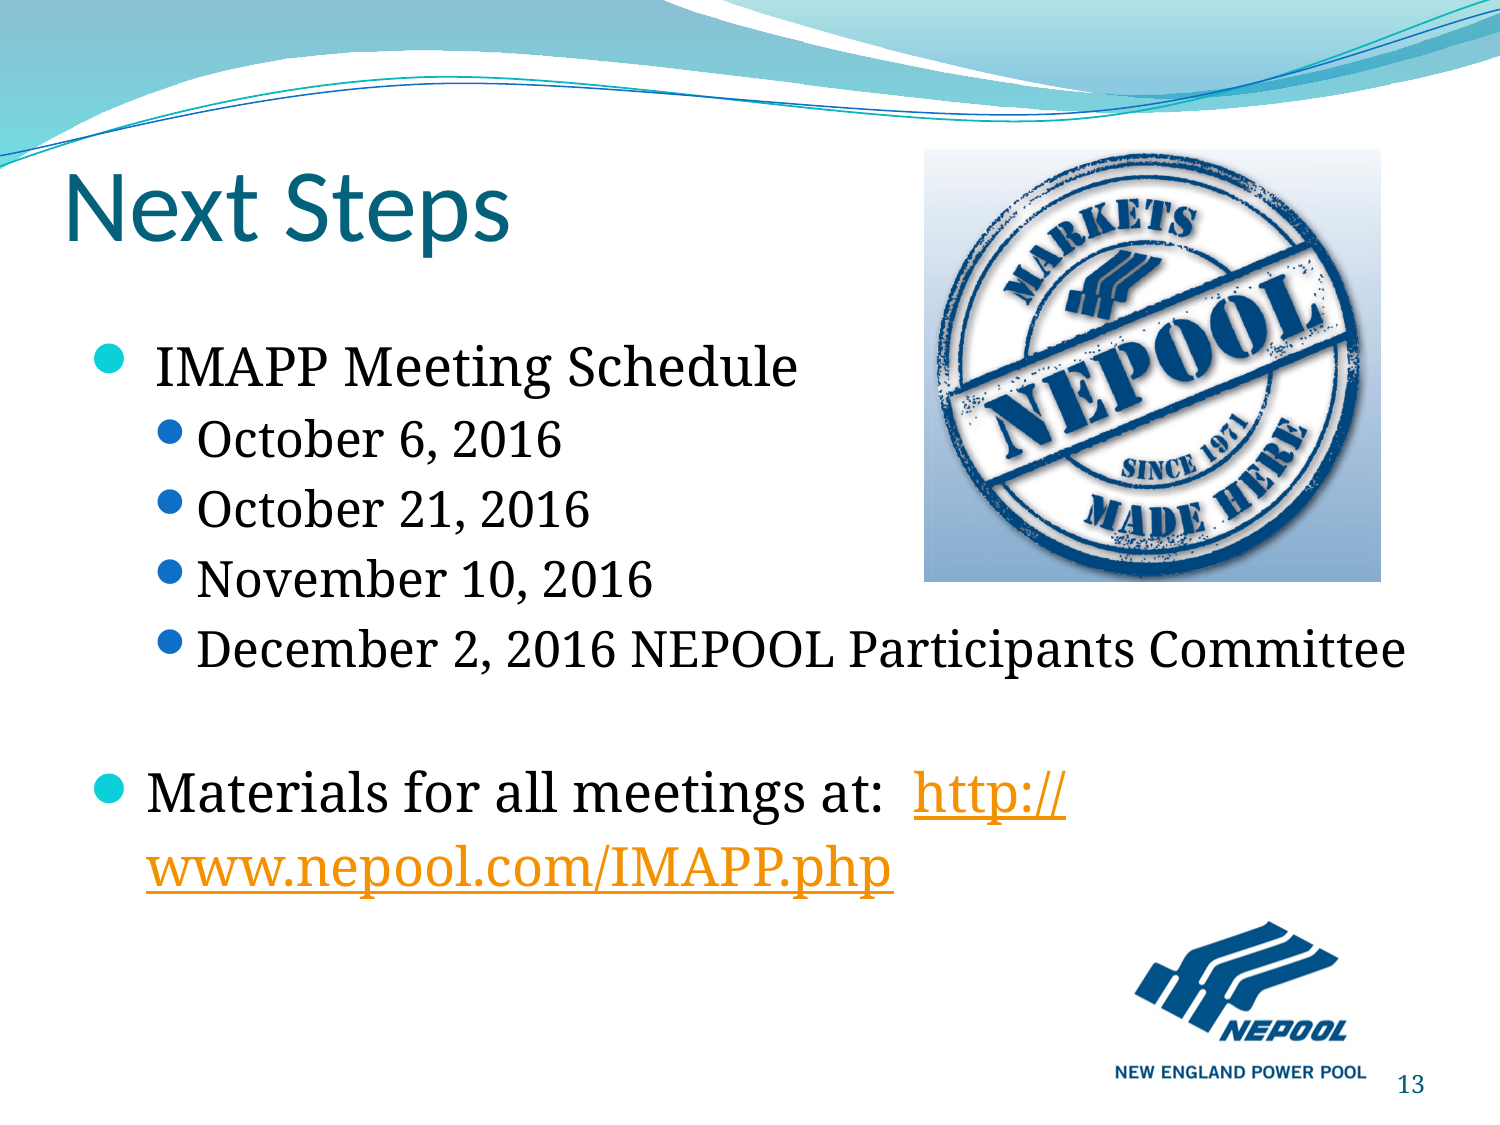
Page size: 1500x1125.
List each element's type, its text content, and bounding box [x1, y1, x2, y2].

picture [1099, 907, 1382, 1093]
slide_number 13 [1384, 1042, 1425, 1103]
title Next Steps [62, 75, 1413, 263]
picture [924, 149, 1381, 582]
list IMAPP Meeting Schedule October 6, 2016 October 21, 2016 November 10, 2016 December 2, 2016 NEPOOL Participants Committee Materials for all meetings at: http://www.nepool.com/IMAPP.php [75, 324, 1425, 1045]
